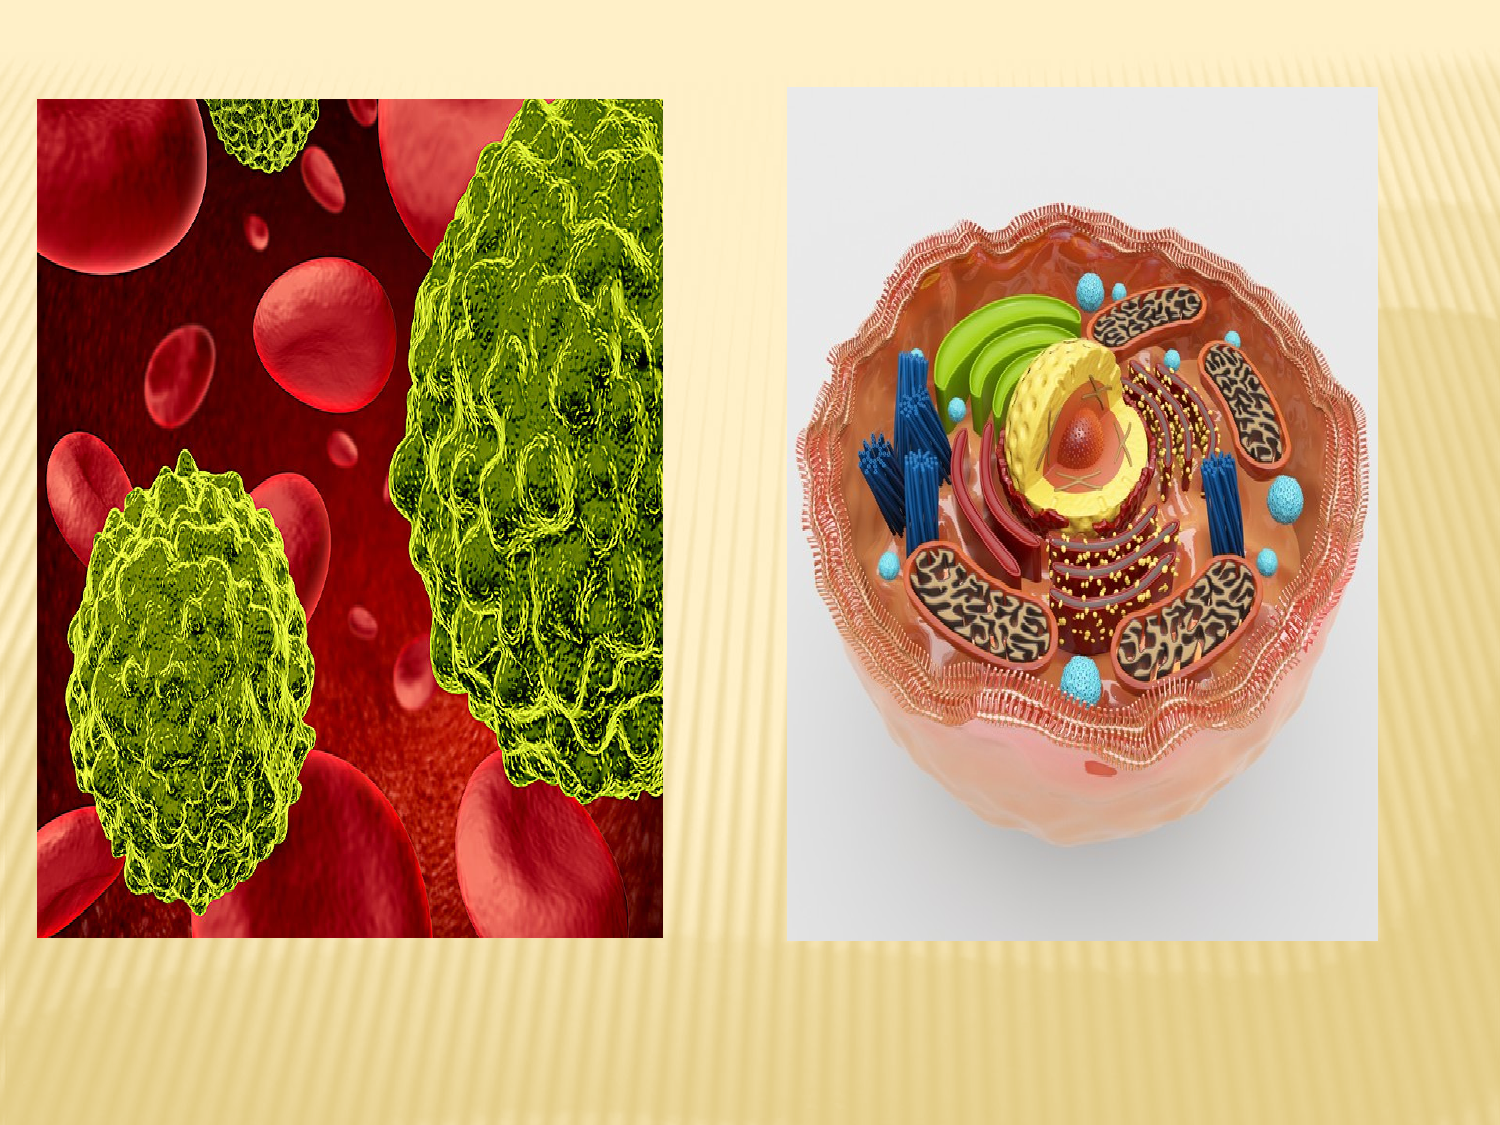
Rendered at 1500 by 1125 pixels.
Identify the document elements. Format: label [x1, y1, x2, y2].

picture [37, 99, 663, 938]
picture [787, 87, 1379, 941]
